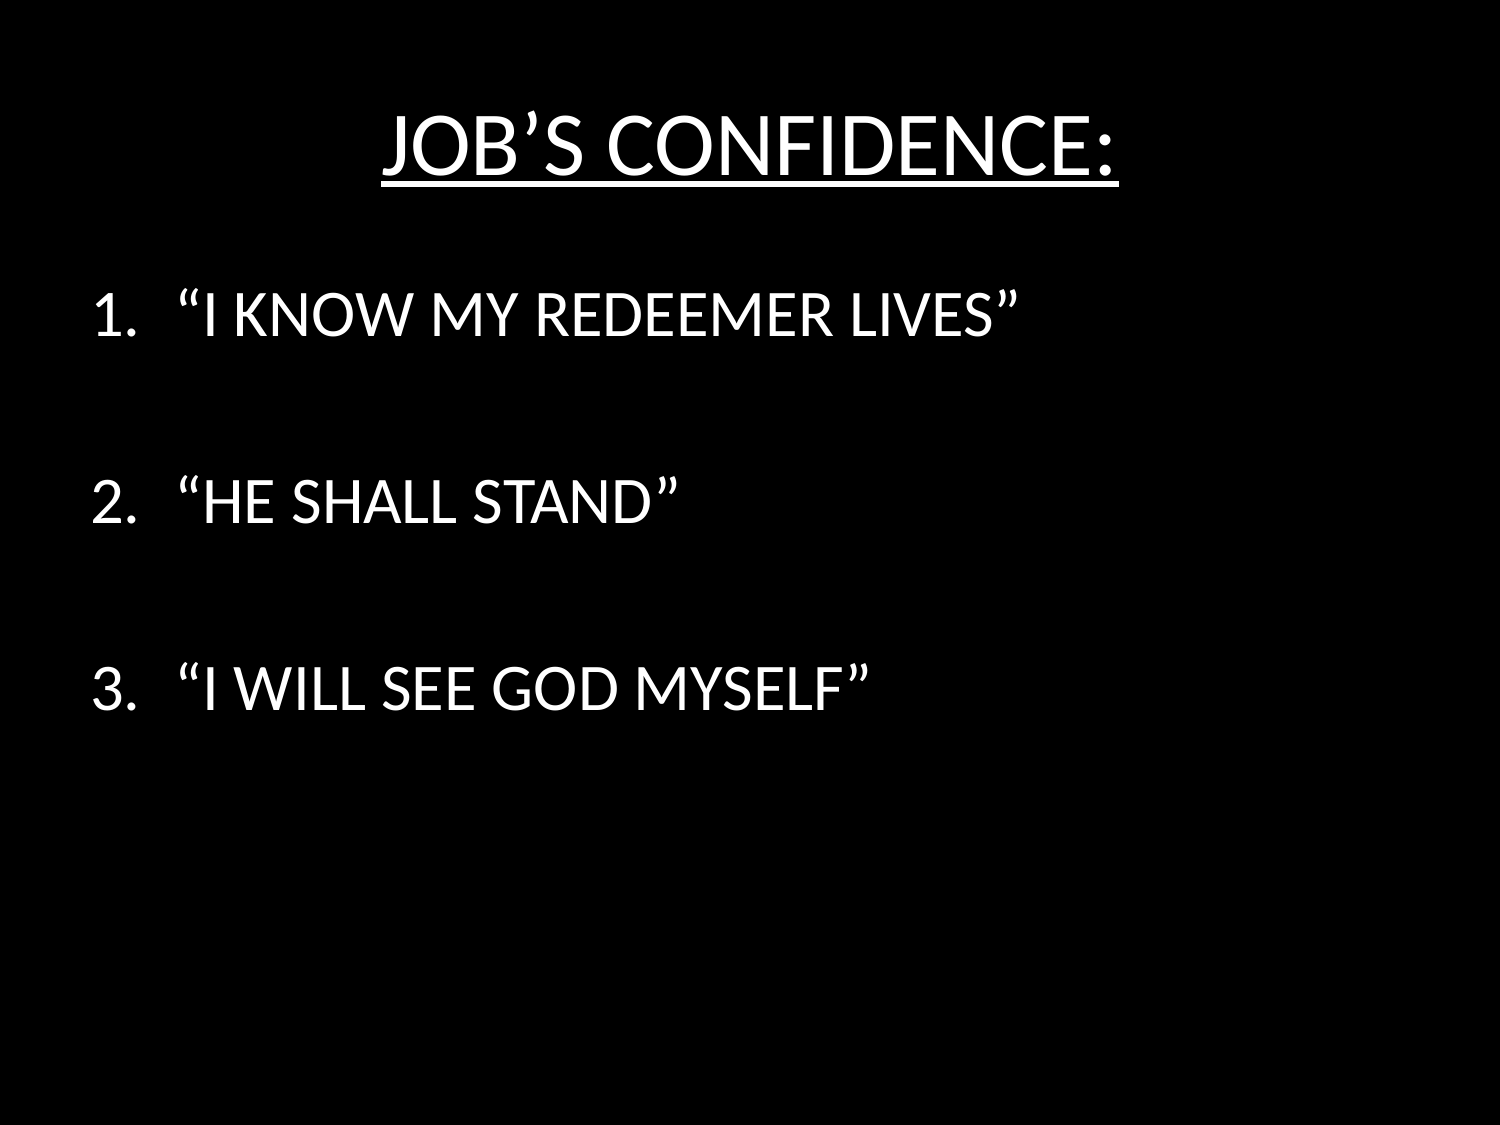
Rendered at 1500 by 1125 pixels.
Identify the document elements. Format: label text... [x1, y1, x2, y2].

list “I KNOW MY REDEEMER LIVES” “HE SHALL STAND” “I WILL SEE GOD MYSELF” [75, 262, 1425, 1005]
title JOB’S CONFIDENCE: [75, 45, 1425, 233]
